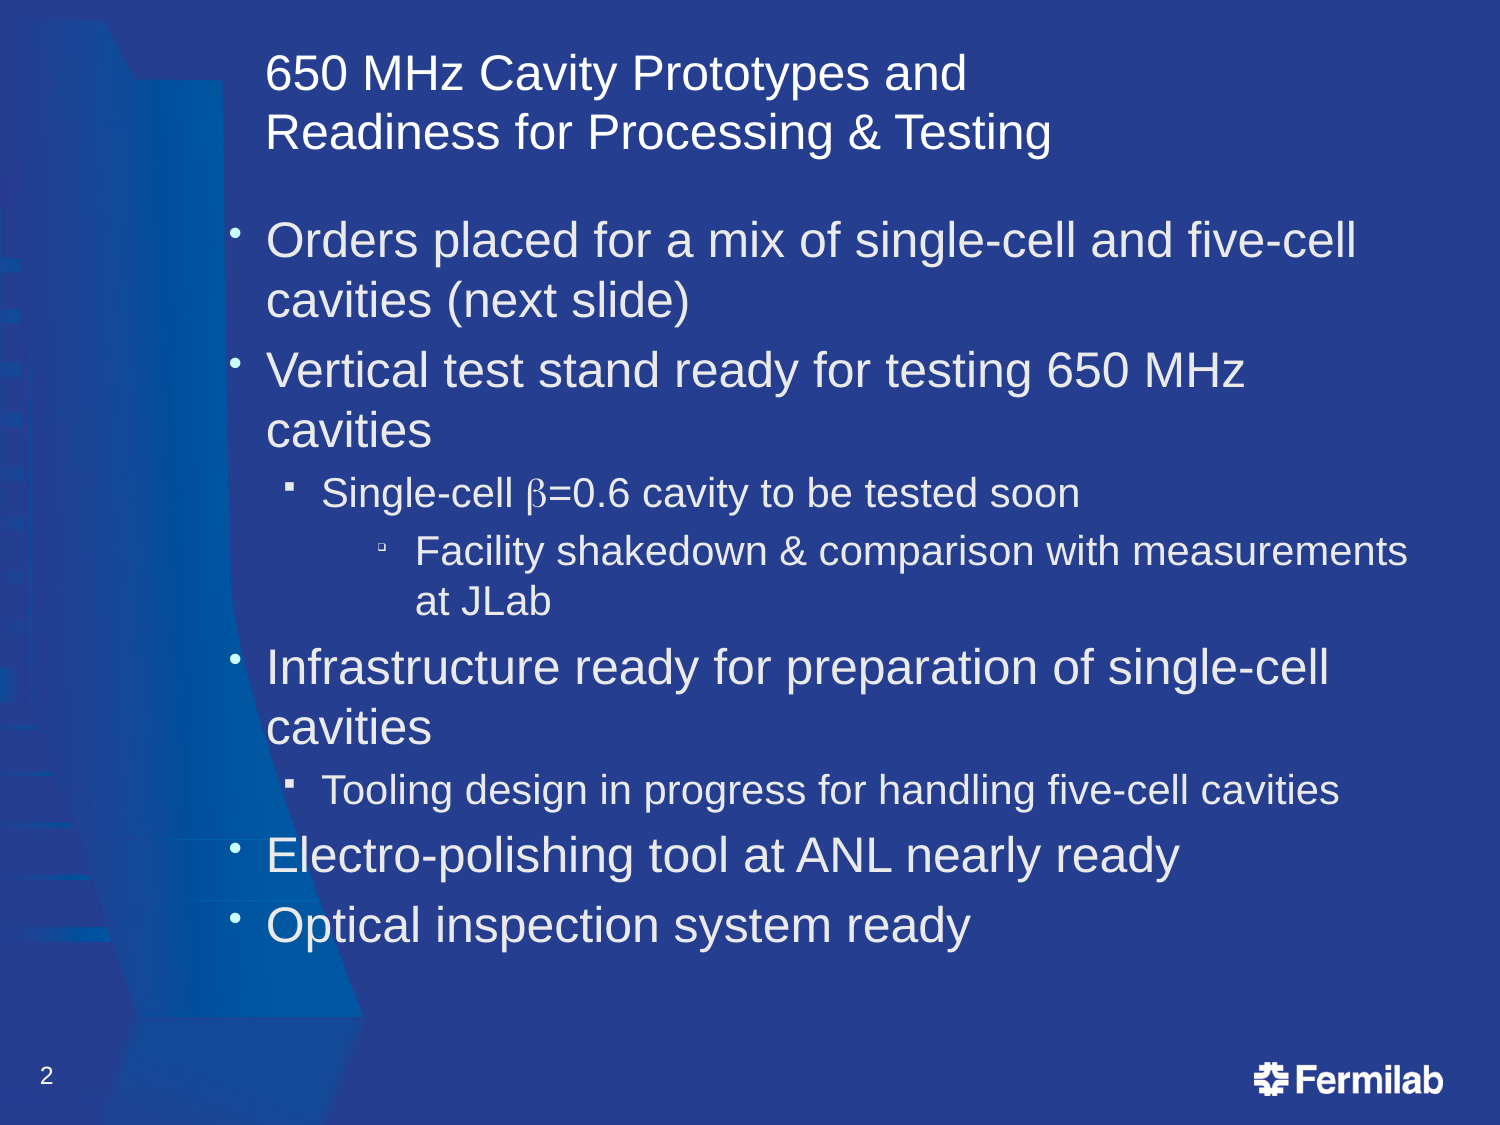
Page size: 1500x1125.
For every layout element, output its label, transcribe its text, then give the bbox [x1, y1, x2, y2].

slide_number 2 [24, 1037, 113, 1098]
title 650 MHz Cavity Prototypes and Readiness for Processing & Testing [249, 37, 1376, 163]
picture [0, 0, 1500, 1125]
list Orders placed for a mix of single-cell and five-cell cavities (next slide) Vertical test stand ready for testing 650 MHz cavities Single-cell b=0.6 cavity to be tested soon Facility shakedown & comparison with measurements at JLab Infrastructure ready for preparation of single-cell cavities Tooling design in progress for handling five-cell cavities Electro-polishing tool at ANL nearly ready Optical inspection system ready [212, 199, 1438, 1051]
